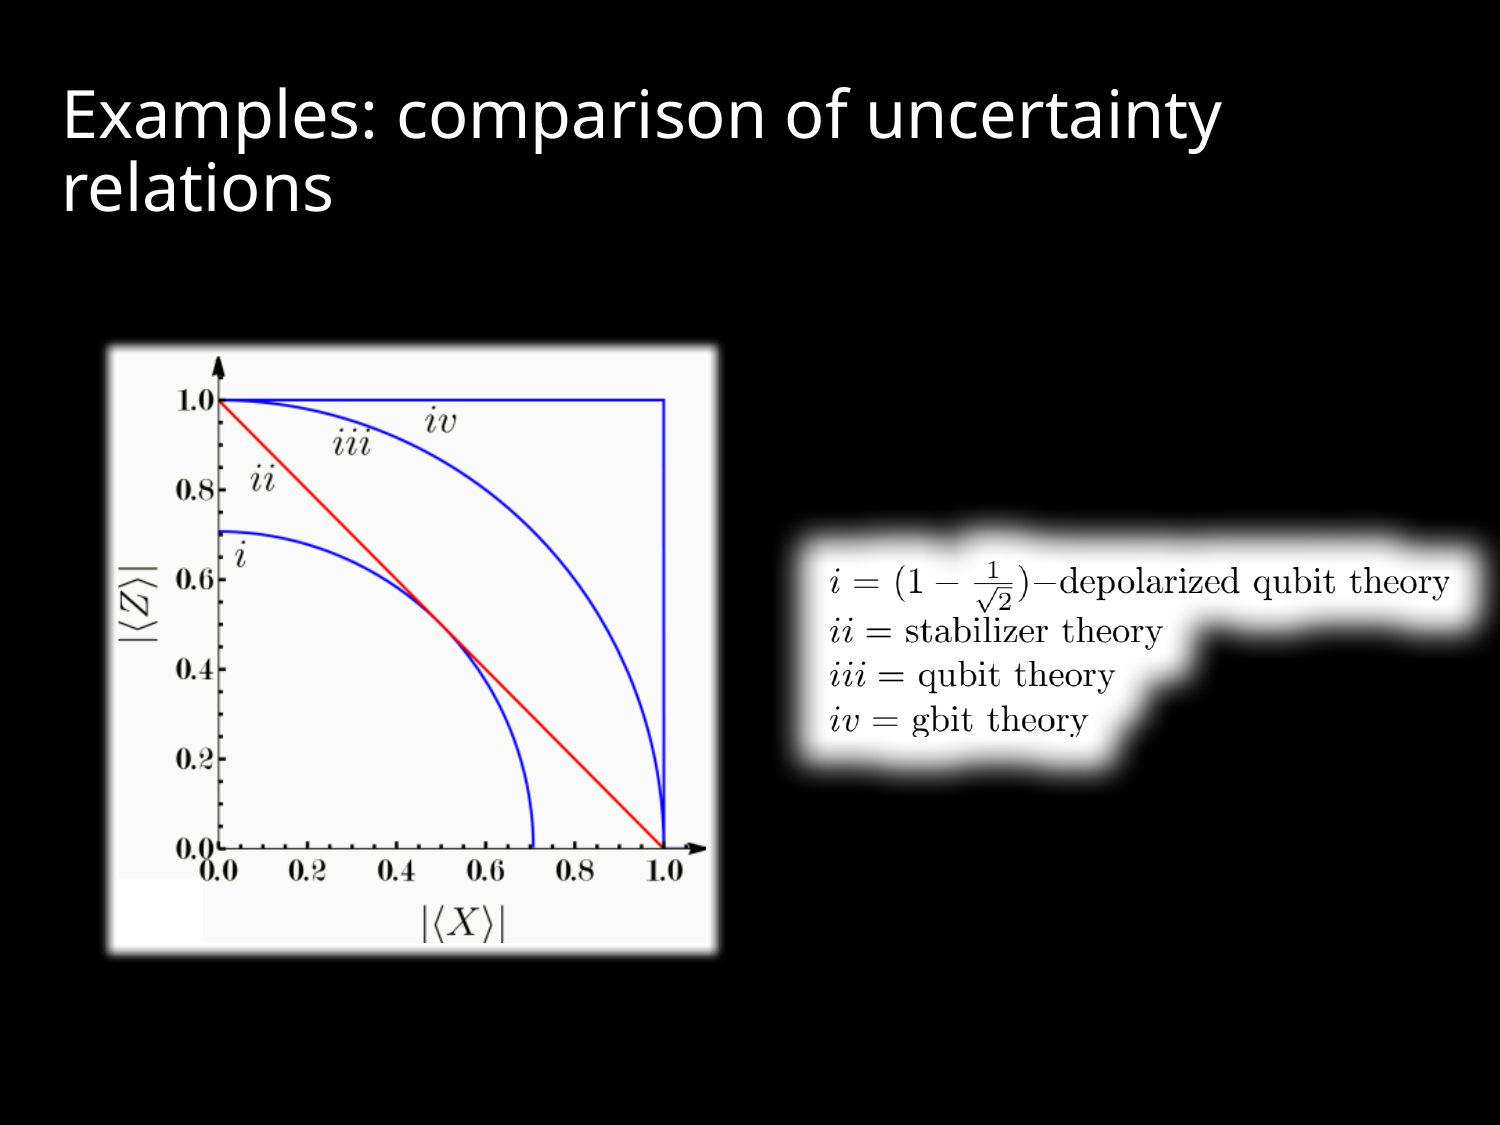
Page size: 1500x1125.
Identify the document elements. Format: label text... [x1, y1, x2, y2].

picture [118, 356, 706, 943]
picture [830, 560, 1450, 737]
text_box Examples: comparison of uncertainty relations [45, 148, 1500, 233]
